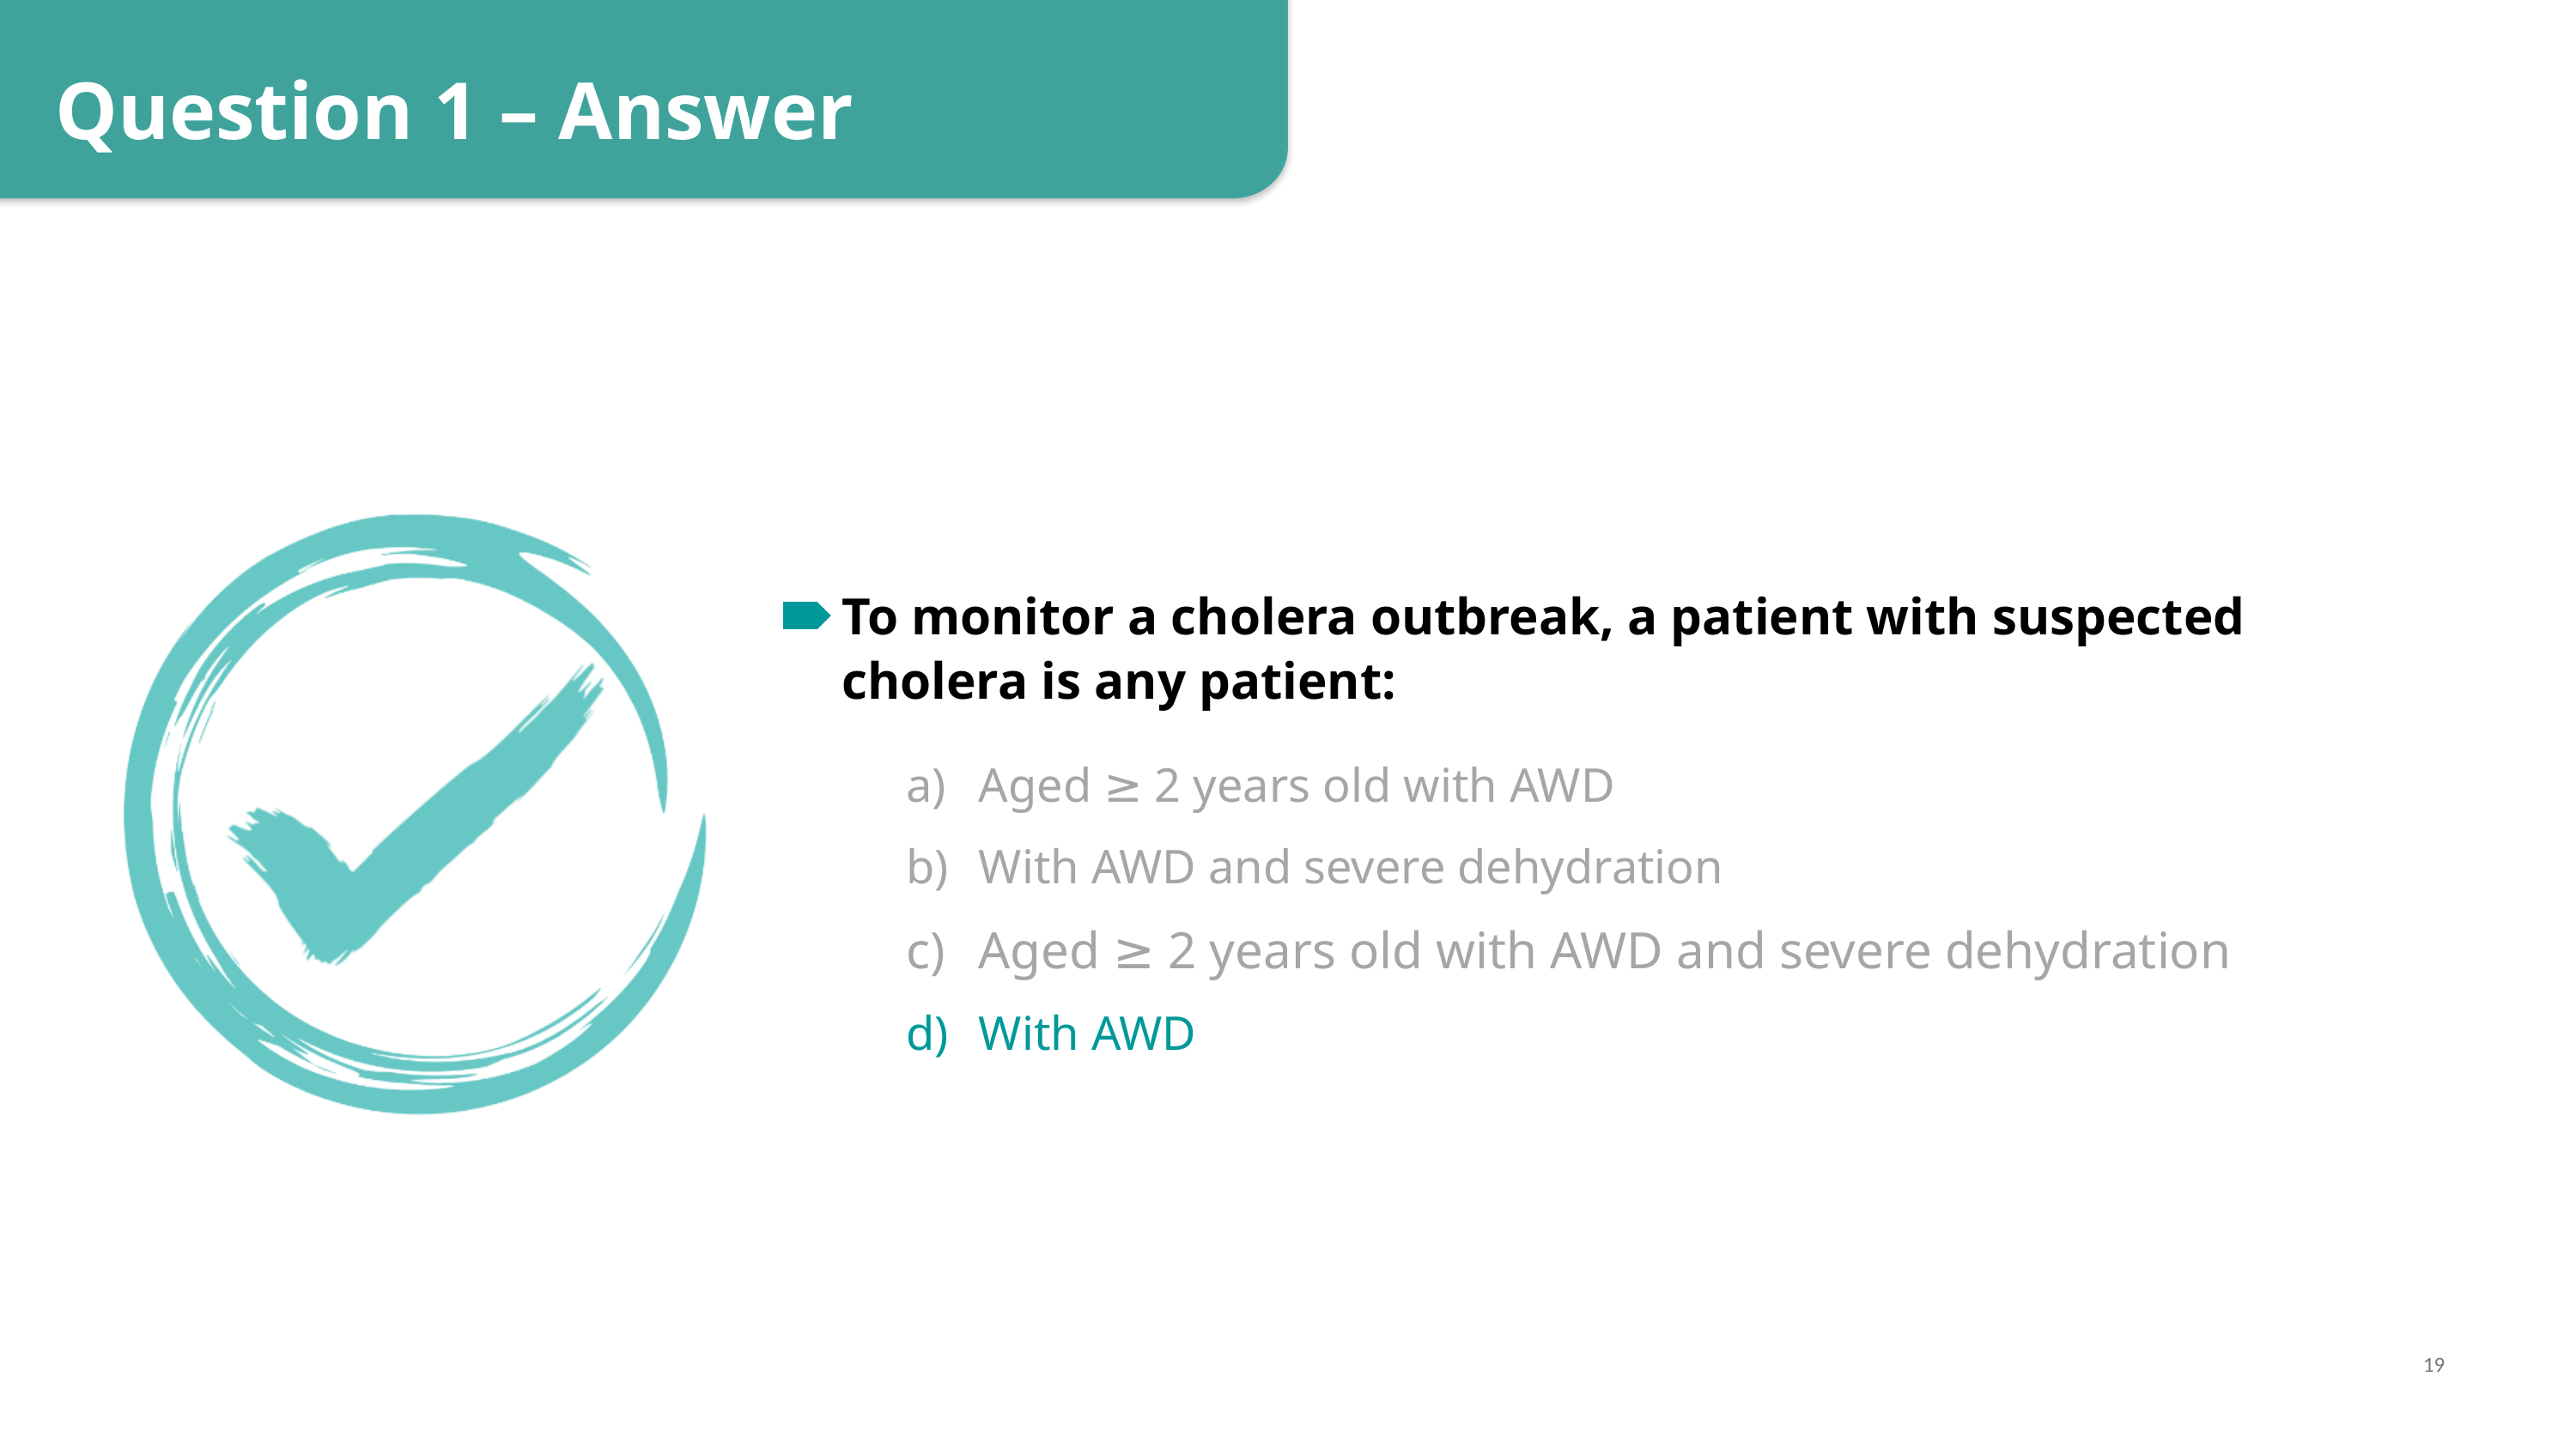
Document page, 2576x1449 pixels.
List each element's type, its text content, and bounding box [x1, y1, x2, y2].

text_box To monitor a cholera outbreak, a patient with suspected cholera is any patient: Aged ≥ 2 years old with AWD With AWD and severe dehydration Aged ≥ 2 years old with AWD and severe dehydration With AWD [766, 573, 2426, 1066]
text_box Question 1 – Answer [55, 33, 1845, 156]
text_box [0, 0, 1288, 199]
slide_number 19 [1878, 1325, 2458, 1403]
picture [777, 597, 834, 633]
picture [21, 500, 766, 1144]
